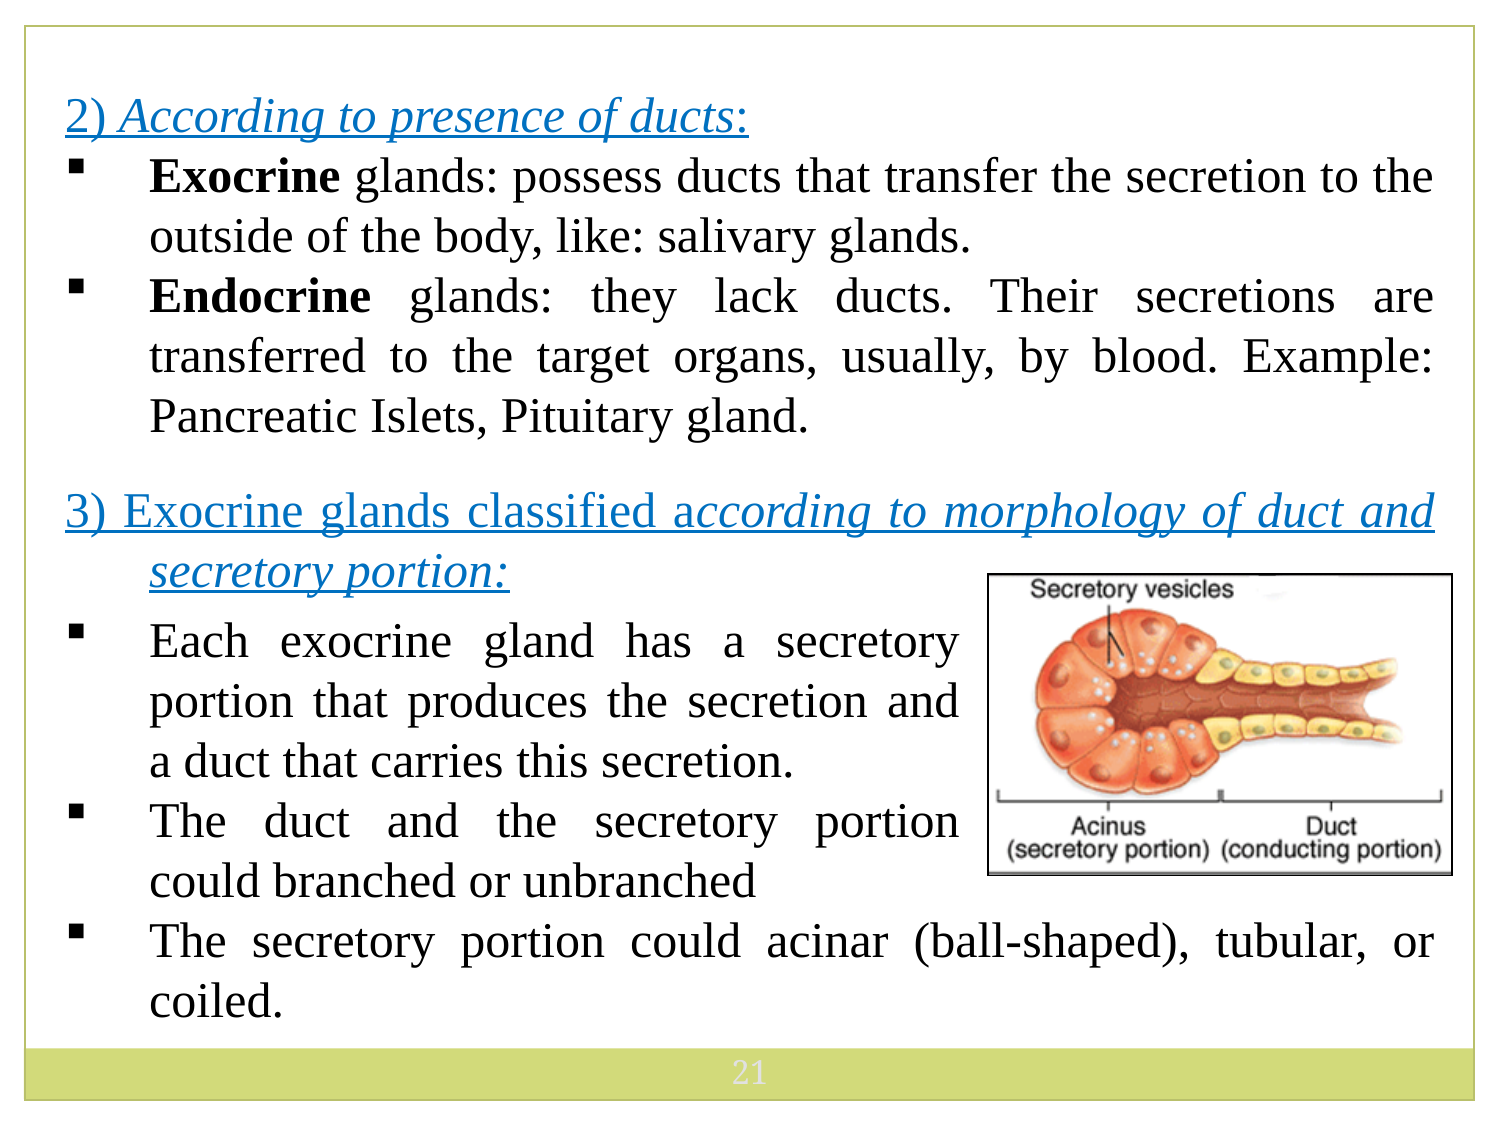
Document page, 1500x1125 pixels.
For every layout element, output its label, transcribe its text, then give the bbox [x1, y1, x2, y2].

text_box 2) According to presence of ducts: Exocrine glands: possess ducts that transfer the secretion to the outside of the body, like: salivary glands. Endocrine glands: they lack ducts. Their secretions are transferred to the target organs, usually, by blood. Example: Pancreatic Islets, Pituitary gland. [50, 74, 1450, 450]
text_box The secretory portion could acinar (ball-shaped), tubular, or coiled. [50, 899, 1450, 1035]
text_box 3) Exocrine glands classified according to morphology of duct and secretory portion: [50, 469, 1450, 605]
text_box Each exocrine gland has a secretory portion that produces the secretion and a duct that carries this secretion. The duct and the secretory portion could branched or unbranched [50, 599, 975, 899]
picture [988, 574, 1452, 876]
slide_number 21 [699, 1037, 800, 1110]
